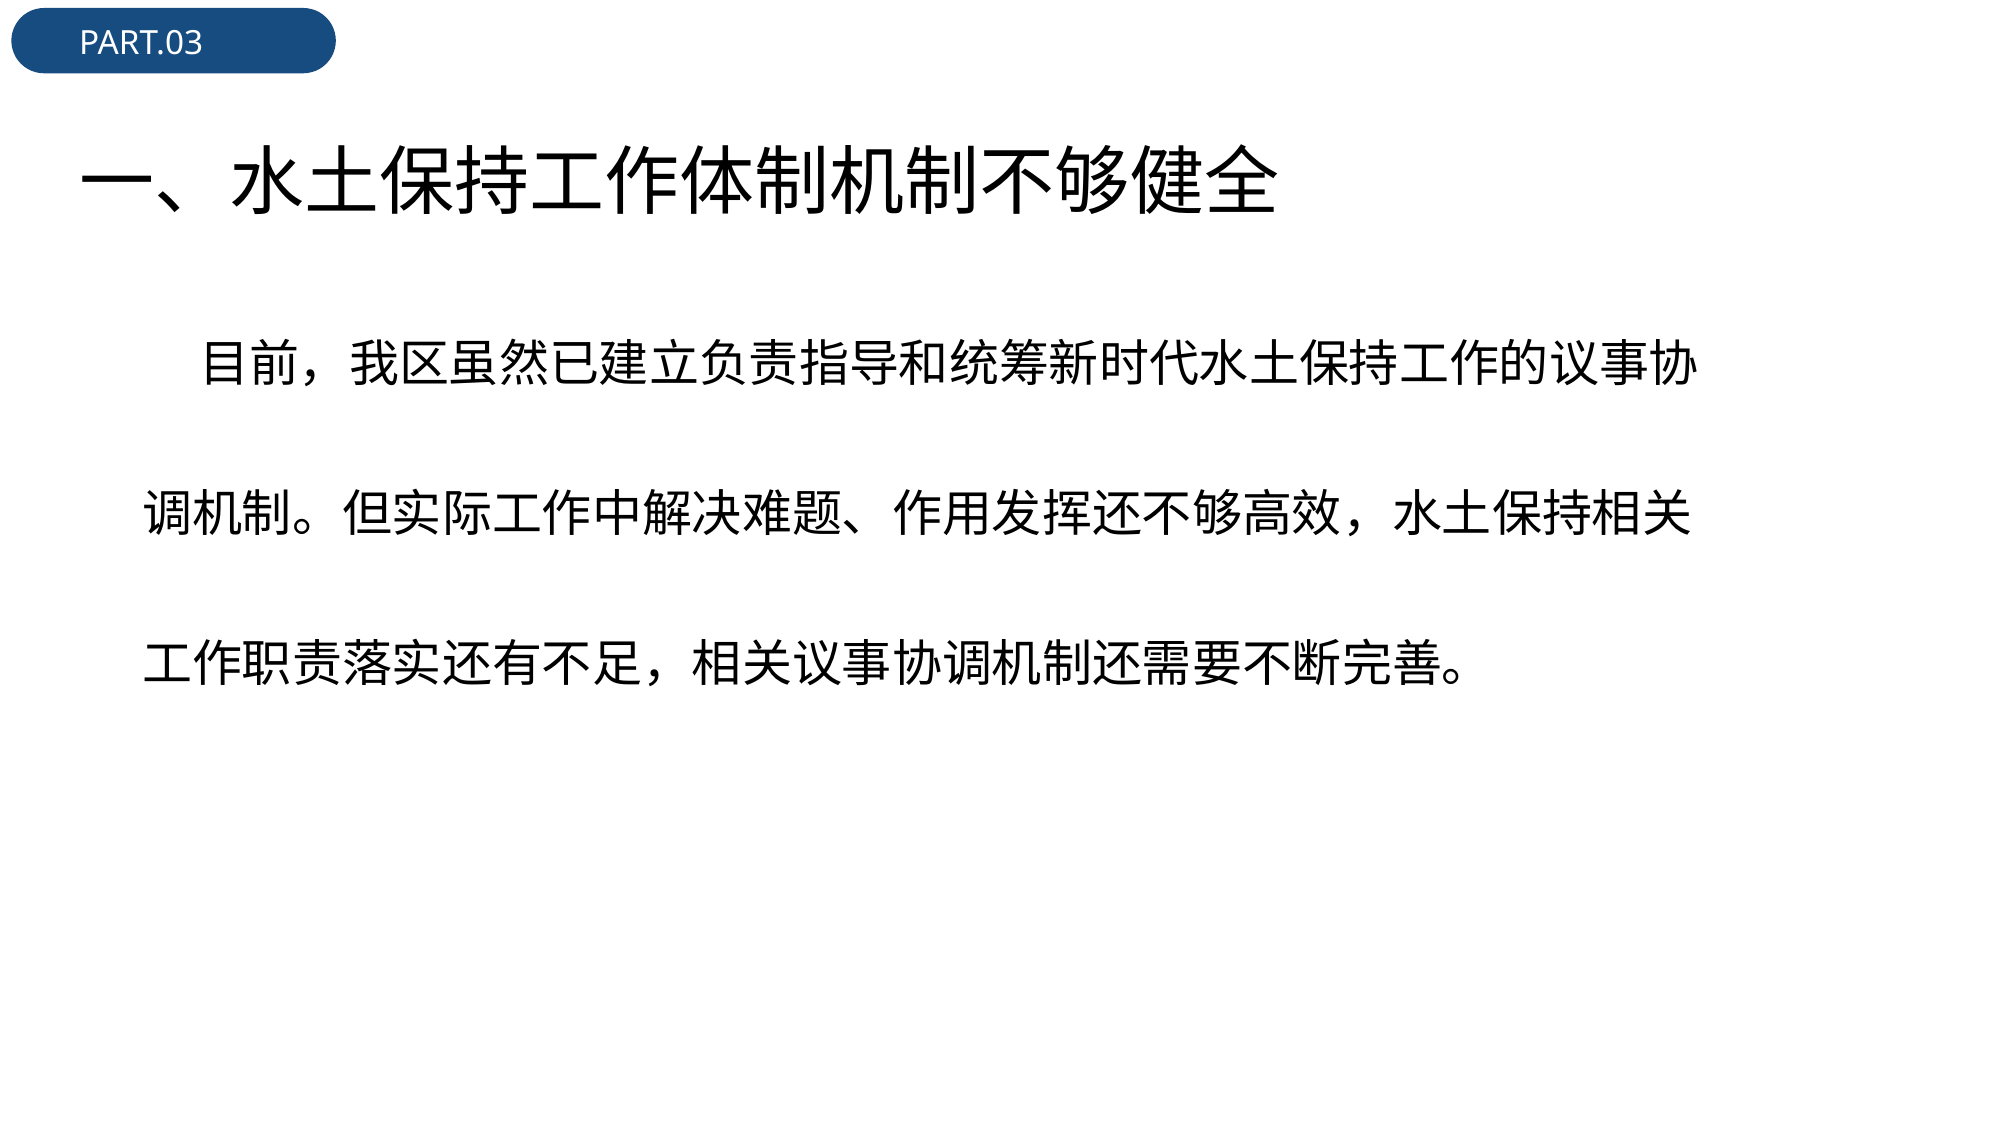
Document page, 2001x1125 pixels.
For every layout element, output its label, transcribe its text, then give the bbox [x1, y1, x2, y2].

text_box [10, 6, 337, 75]
text_box 一、水土保持工作体制机制不够健全 [64, 126, 1495, 270]
text_box PART.03 [64, 13, 284, 69]
text_box 目前，我区虽然已建立负责指导和统筹新时代水土保持工作的议事协调机制。但实际工作中解决难题、作用发挥还不够高效，水土保持相关工作职责落实还有不足，相关议事协调机制还需要不断完善。 [142, 241, 1740, 908]
